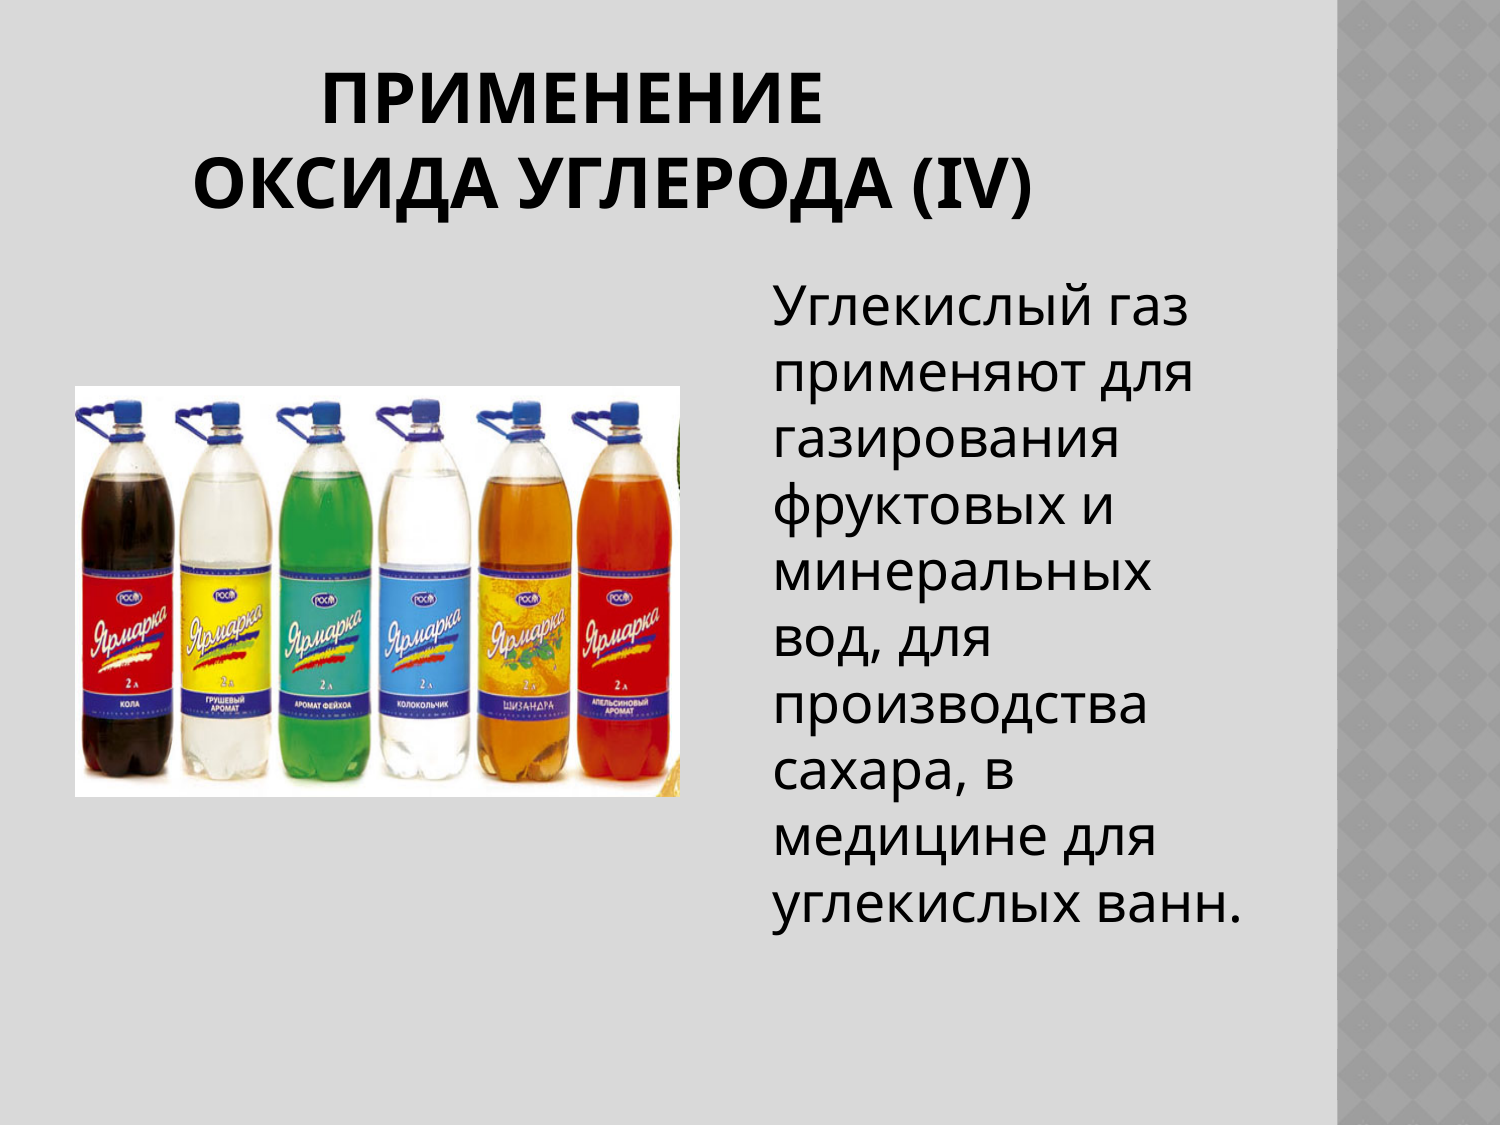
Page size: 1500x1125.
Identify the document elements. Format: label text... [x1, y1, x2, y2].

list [74, 386, 681, 798]
list Углекислый газ применяют для газирования фруктовых и минеральных вод, для производства сахара, в медицине для углекислых ванн. [714, 262, 1263, 1005]
title Применение оксида углерода (IV) [75, 52, 1263, 223]
